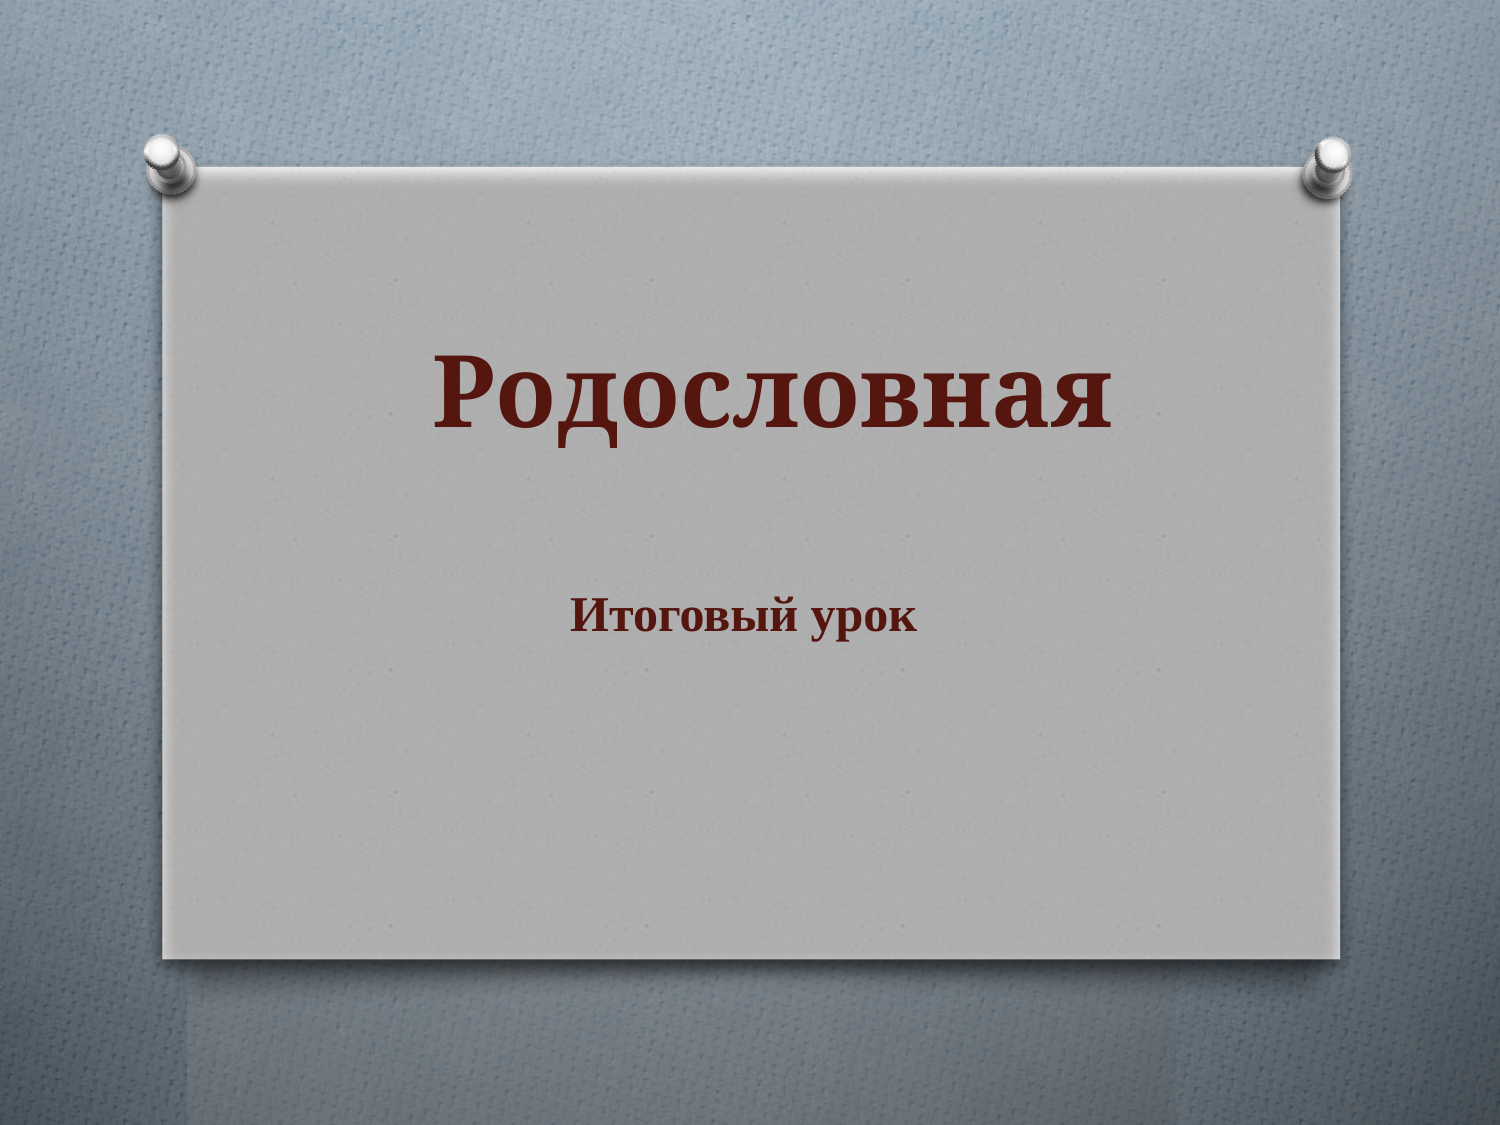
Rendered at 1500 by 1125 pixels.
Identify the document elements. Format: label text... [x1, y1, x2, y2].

subtitle Итоговый урок [183, 574, 1317, 799]
picture [1274, 109, 1396, 215]
picture [112, 100, 235, 213]
title Родословная [171, 160, 1349, 455]
